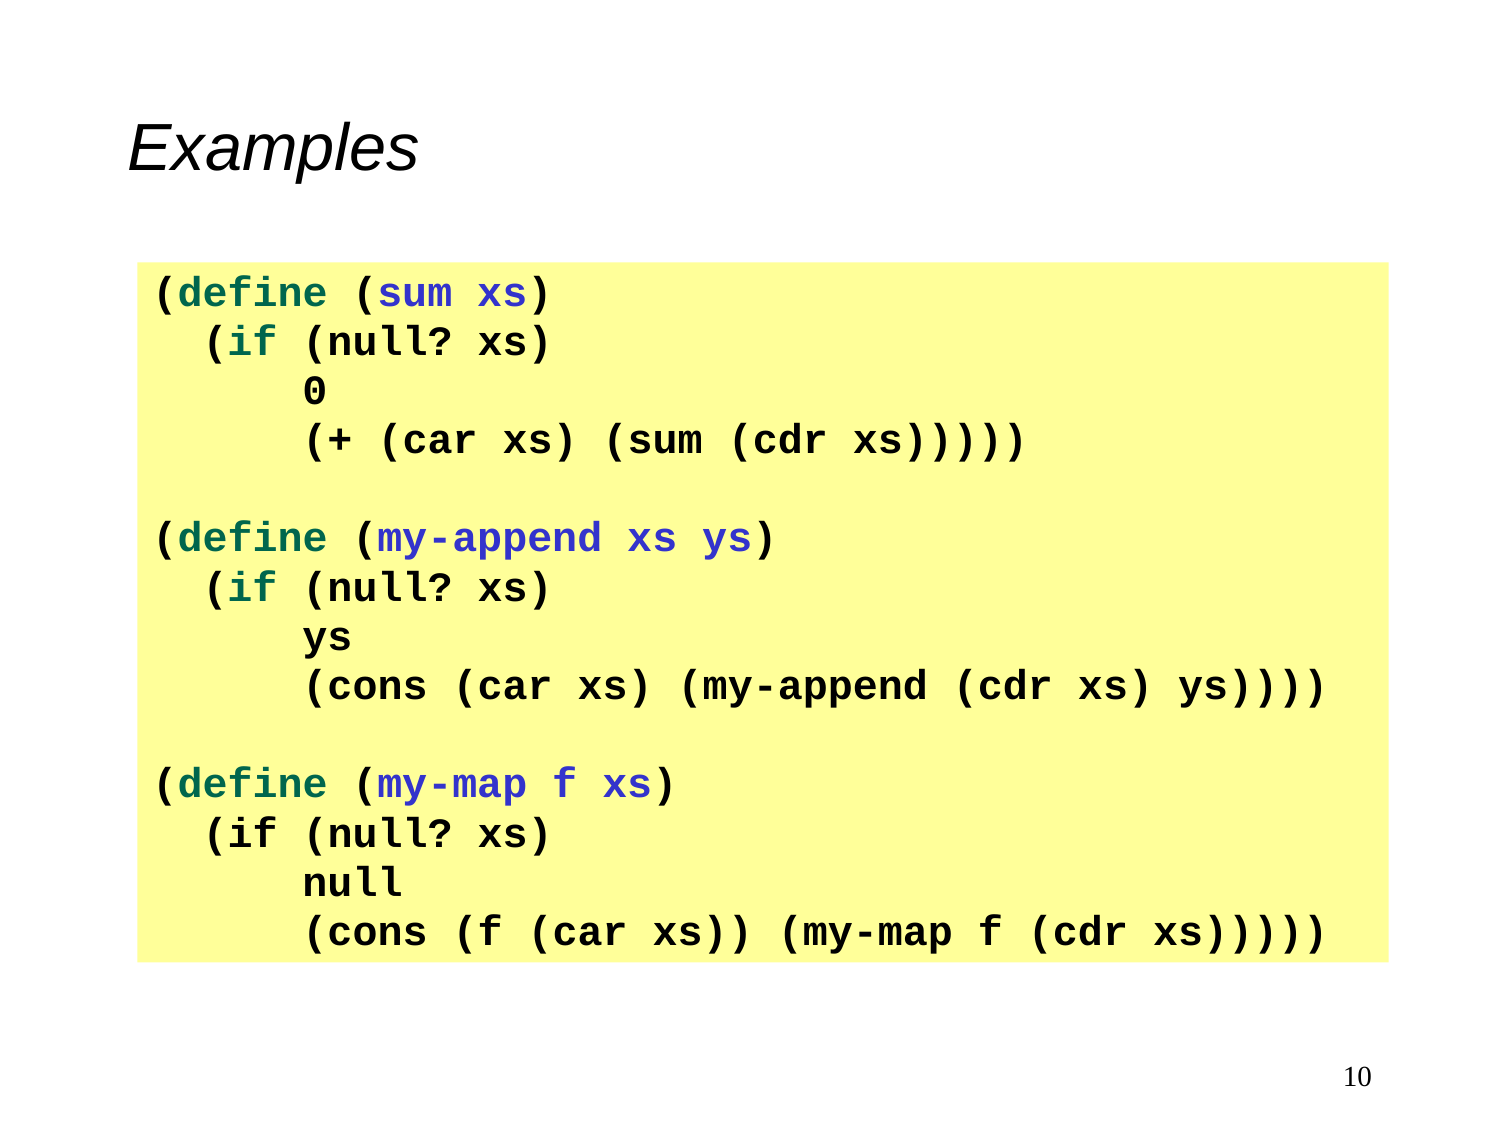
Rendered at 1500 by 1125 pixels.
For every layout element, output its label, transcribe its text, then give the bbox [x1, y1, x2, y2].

slide_number 10 [1074, 1049, 1388, 1125]
text_box (define (sum xs) (if (null? xs) 0 (+ (car xs) (sum (cdr xs))))) (define (my-append xs ys) (if (null? xs) ys (cons (car xs) (my-append (cdr xs) ys)))) (define (my-map f xs) (if (null? xs) null (cons (f (car xs)) (my-map f (cdr xs))))) [137, 262, 1389, 963]
title Examples [112, 49, 1388, 238]
